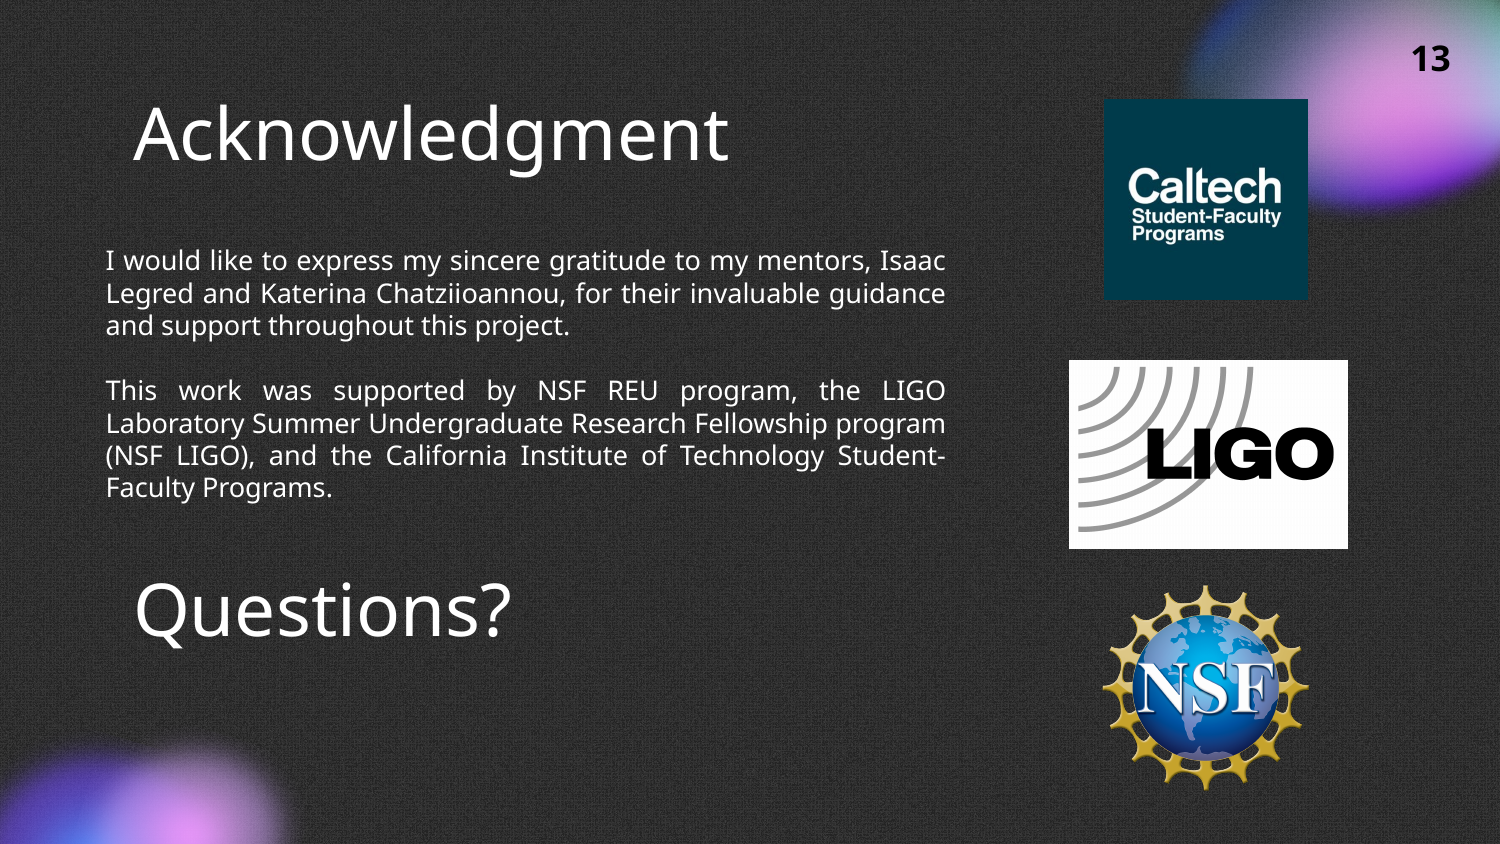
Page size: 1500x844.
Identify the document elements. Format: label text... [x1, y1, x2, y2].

text_box Questions? [118, 548, 1382, 643]
title Acknowledgment [118, 72, 1382, 167]
slide_number 13 [1375, 21, 1466, 86]
title I would like to express my sincere gratitude to my mentors, Isaac Legred and Katerina Chatziioannou, for their invaluable guidance and support throughout this project. This work was supported by NSF REU program, the LIGO Laboratory Summer Undergraduate Research Fellowship program (NSF LIGO), and the California Institute of Technology Student-Faculty Programs. [90, 228, 961, 754]
picture [0, 0, 1500, 844]
